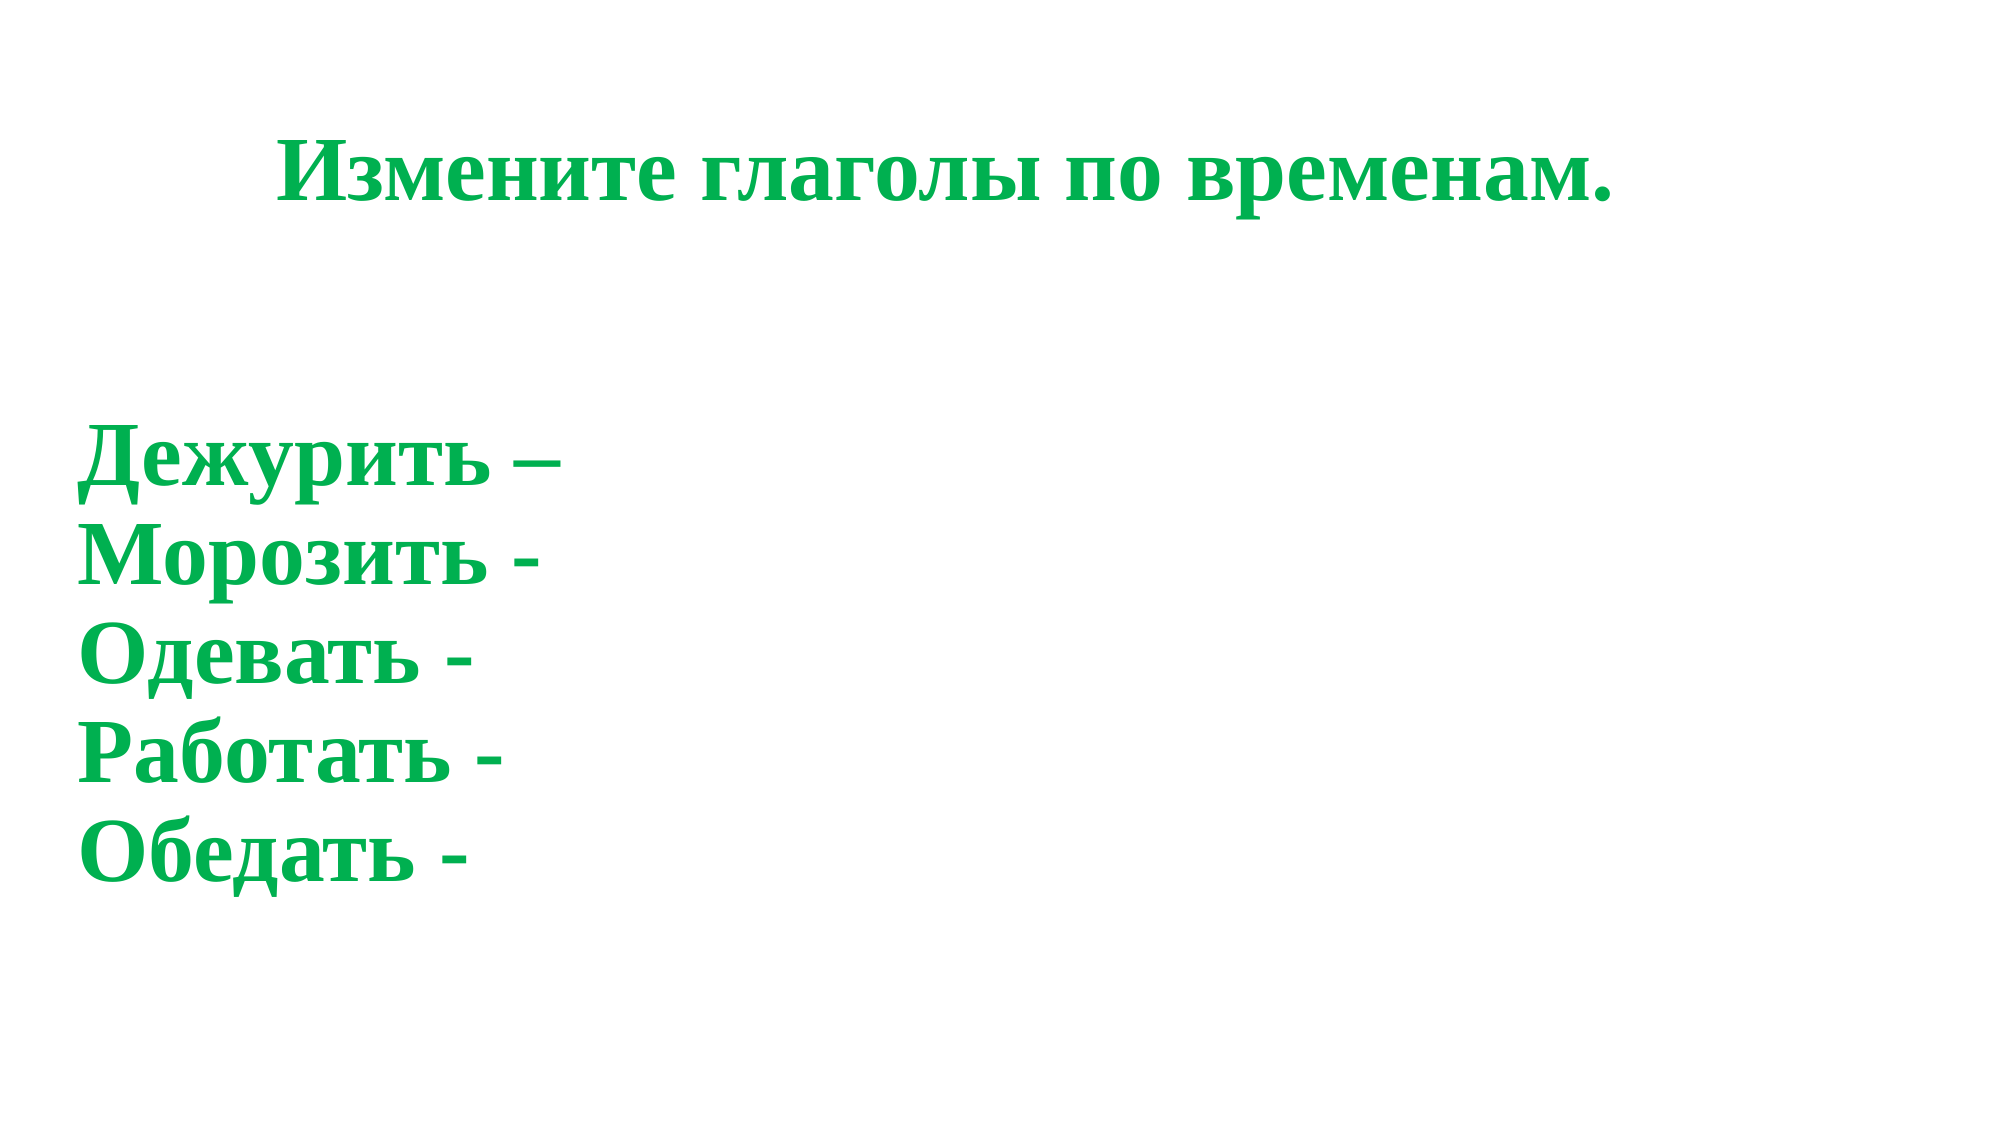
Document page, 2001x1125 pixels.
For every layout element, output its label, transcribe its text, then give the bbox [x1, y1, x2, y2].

title Дежурить – Морозить - Одевать - Работать - Обедать - [62, 307, 1209, 1001]
text_box Измените глаголы по временам. [83, 34, 1809, 308]
